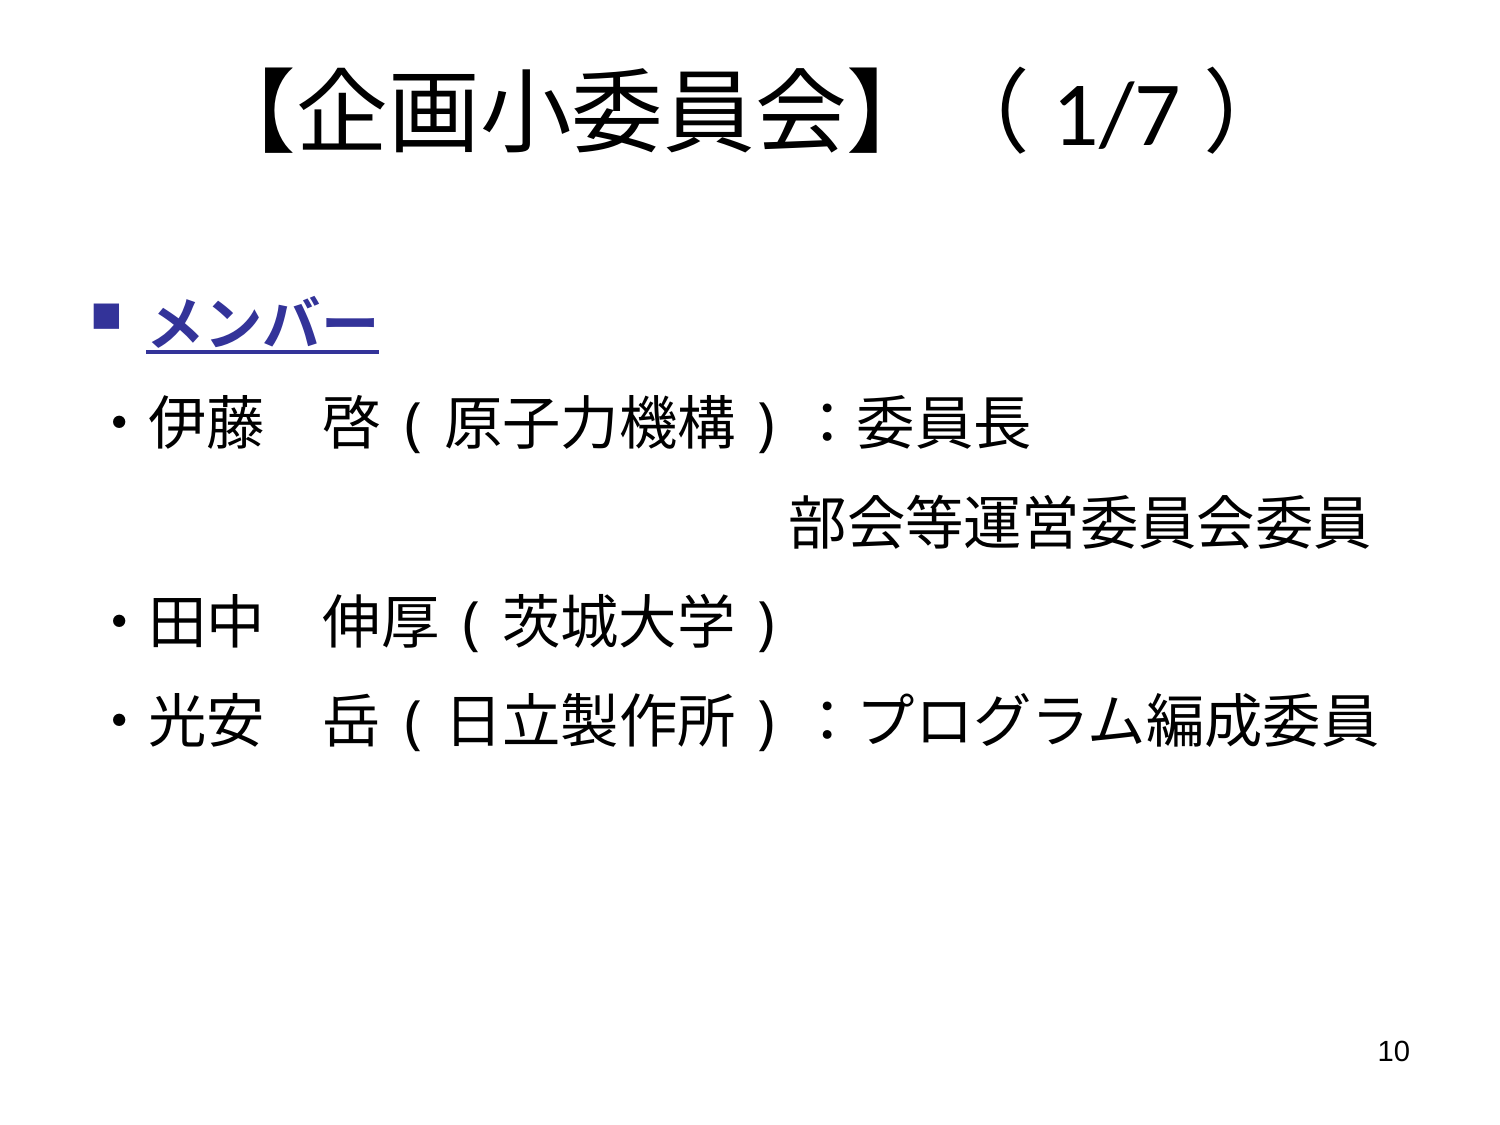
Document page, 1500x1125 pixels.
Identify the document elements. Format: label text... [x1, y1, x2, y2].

list メンバー ・伊藤 啓(原子力機構)：委員長 部会等運営委員会委員 ・田中 伸厚(茨城大学) ・光安 岳(日立製作所)：プログラム編成委員 [75, 262, 1425, 1005]
text_box 10 [1074, 1024, 1425, 1103]
title 【企画小委員会】（1/7） [75, 45, 1425, 173]
